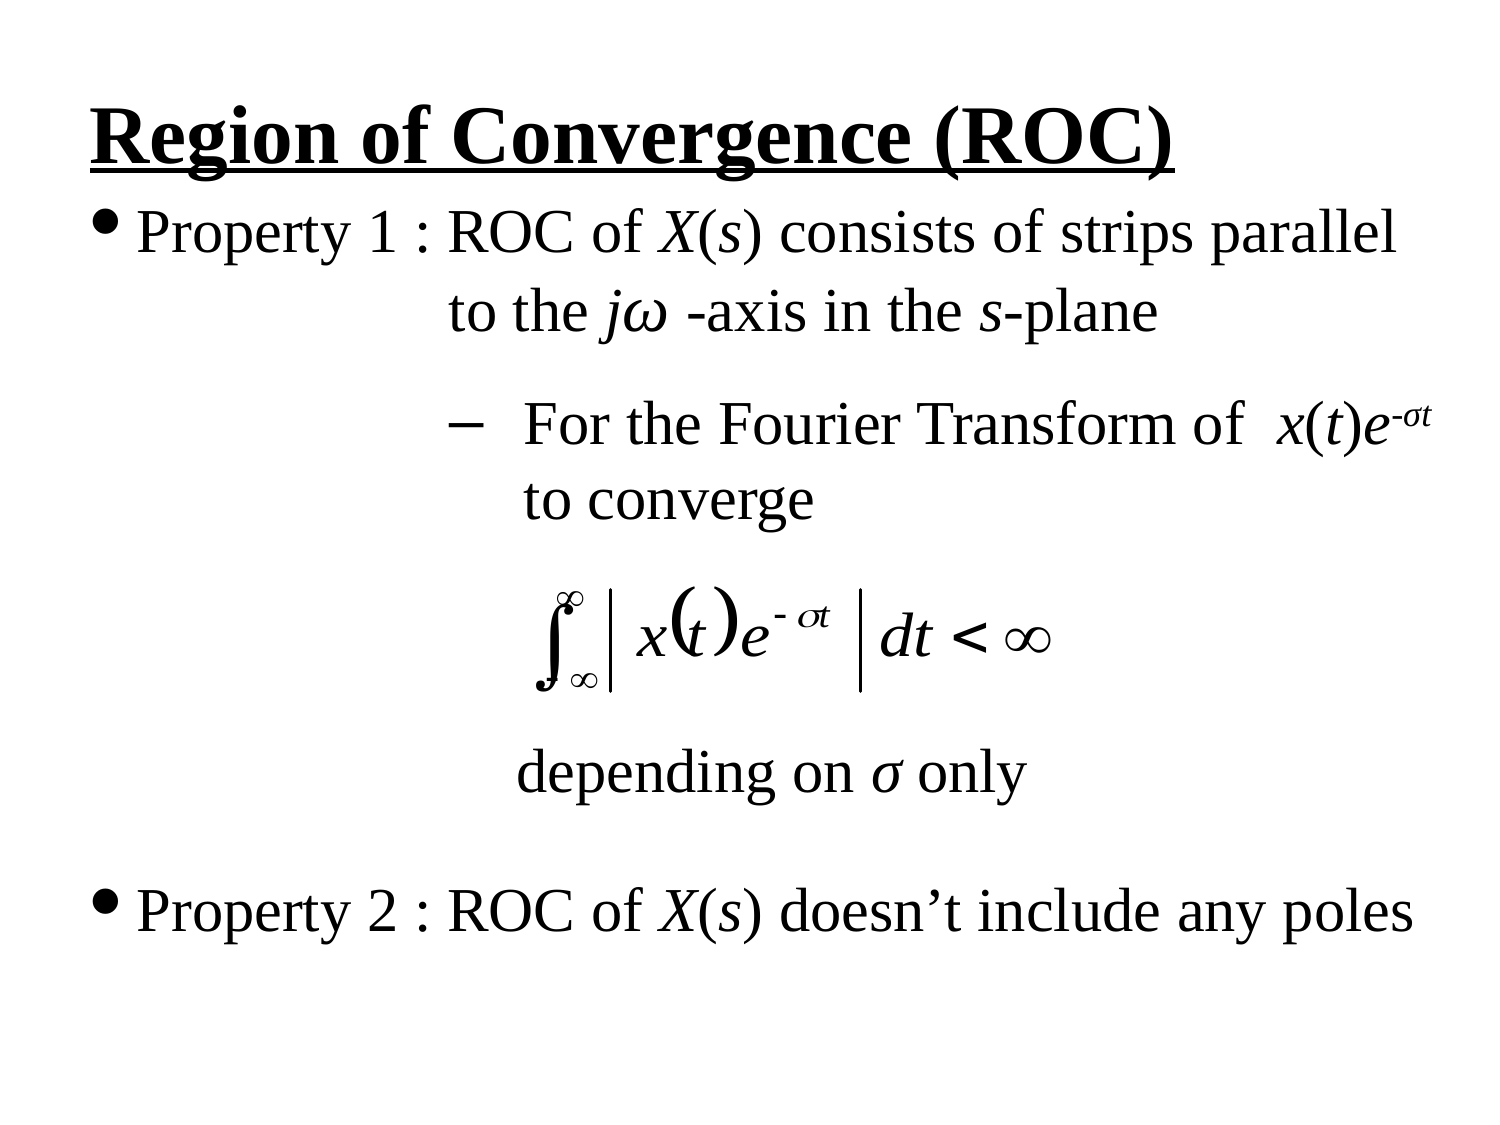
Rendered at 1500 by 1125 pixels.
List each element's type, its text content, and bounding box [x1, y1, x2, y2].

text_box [513, 566, 1065, 704]
text_box depending on σ only [0, 722, 1500, 813]
text_box Property 2 : ROC of X(s) doesn’t include any poles [0, 861, 1500, 952]
text_box Region of Convergence (ROC) [0, 22, 1500, 182]
text_box Property 1 : ROC of X(s) consists of strips parallel to the jω -axis in the s-plane For the Fourier Transform of x(t)e-σt to converge [0, 182, 1500, 540]
